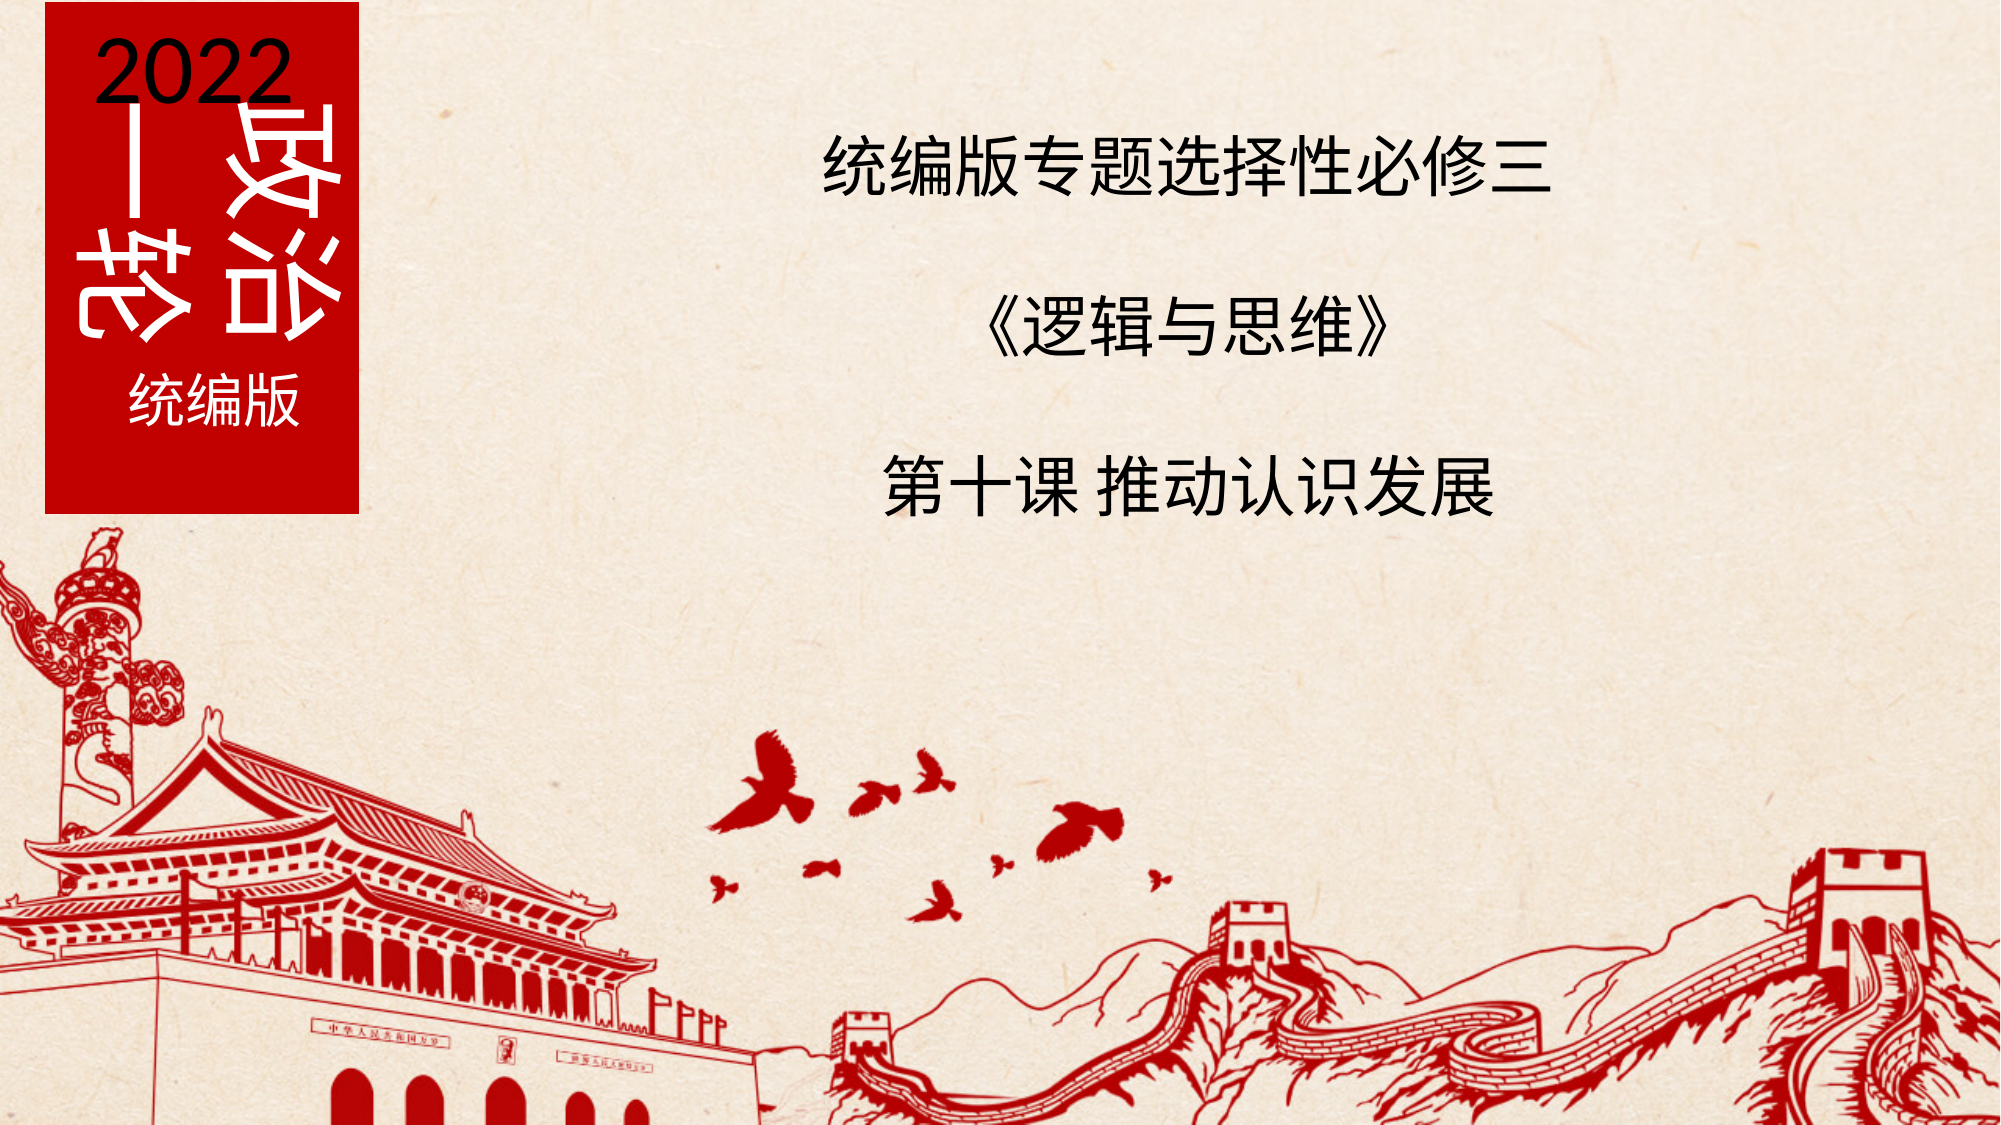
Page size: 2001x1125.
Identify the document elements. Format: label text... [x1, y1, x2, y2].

text_box 统编版专题选择性必修三 《逻辑与思维》 第十课 推动认识发展 [581, 37, 1796, 533]
picture [0, 0, 2001, 1125]
text_box 政治一轮 [359, 68, 369, 378]
text_box 政治一轮 [35, 68, 45, 378]
